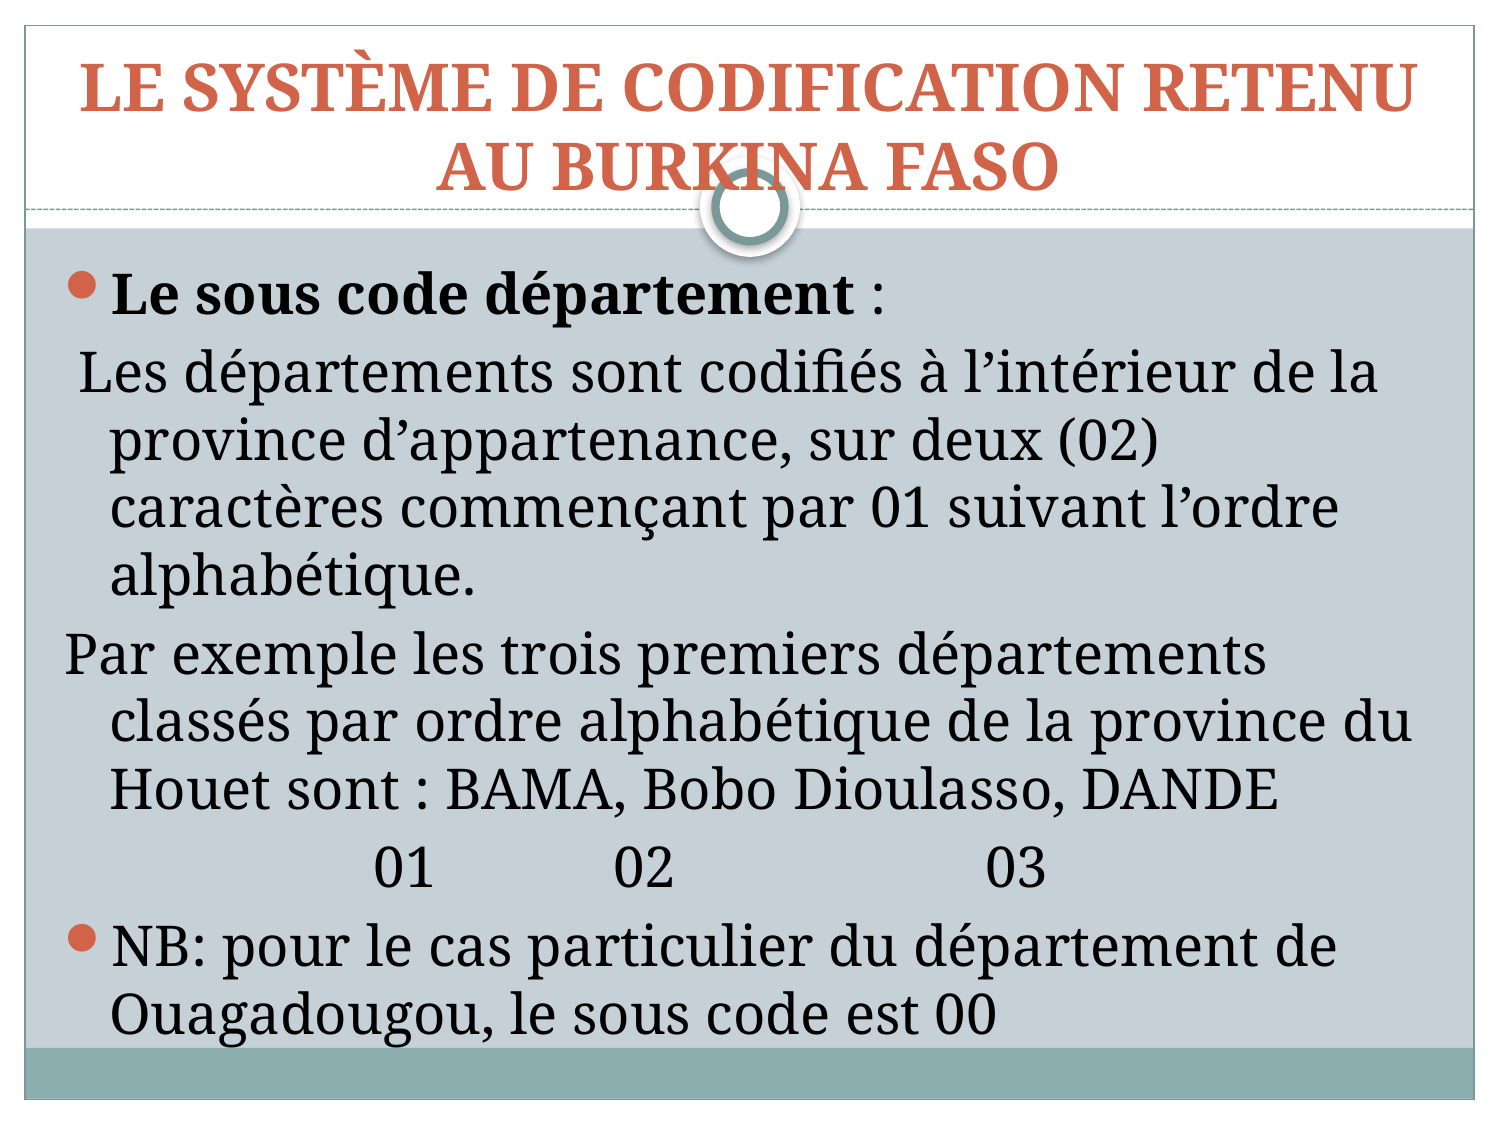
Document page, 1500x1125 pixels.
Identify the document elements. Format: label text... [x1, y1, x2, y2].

title LE SYSTÈME DE CODIFICATION RETENU AU BURKINA FASO [49, 37, 1450, 211]
list Le sous code département : Les départements sont codifiés à l’intérieur de la province d’appartenance, sur deux (02) caractères commençant par 01 suivant l’ordre alphabétique. Par exemple les trois premiers départements classés par ordre alphabétique de la province du Houet sont : BAMA, Bobo Dioulasso, DANDE 01 02 03 NB: pour le cas particulier du département de Ouagadougou, le sous code est 00 [49, 250, 1445, 1001]
